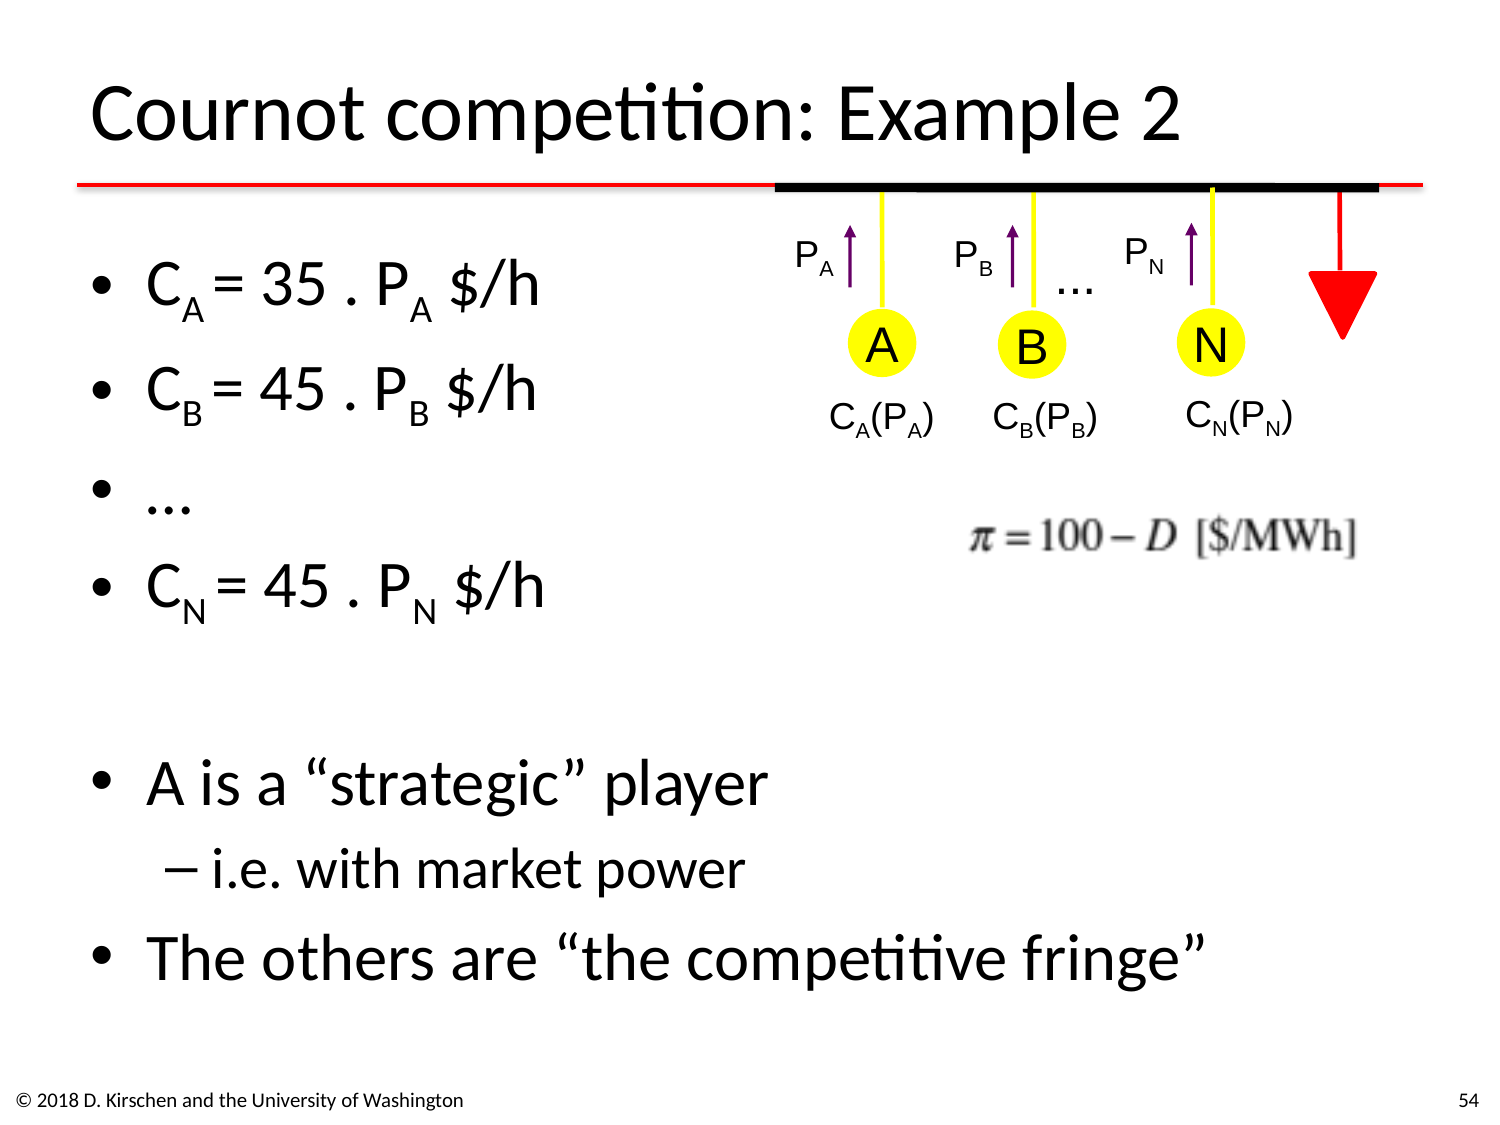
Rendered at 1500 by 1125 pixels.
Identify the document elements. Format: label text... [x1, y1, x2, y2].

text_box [1310, 187, 1376, 338]
text_box [1010, 224, 1019, 288]
text_box CB(PB) [975, 384, 1116, 451]
list CA = 35 . PA $/h CB = 45 . PB $/h … CN = 45 . PN $/h A is a “strategic” player i.e. with market power The others are “the competitive fringe” [75, 231, 1425, 1047]
text_box PN [1100, 220, 1189, 286]
text_box A [849, 310, 915, 376]
text_box CN(PN) [1153, 382, 1325, 449]
title Cournot competition: Example 2 [75, 19, 1425, 195]
text_box [1189, 222, 1198, 286]
text_box CA(PA) [813, 384, 950, 451]
text_box B [999, 312, 1065, 377]
slide_number © 2018 D. Kirschen and the University of Washington [0, 1069, 491, 1125]
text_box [964, 508, 1361, 563]
text_box [849, 224, 857, 288]
text_box PA [779, 222, 849, 288]
text_box ... [1039, 237, 1112, 313]
slide_number 54 [1144, 1069, 1495, 1125]
text_box N [1178, 310, 1244, 375]
text_box PB [937, 222, 1010, 288]
